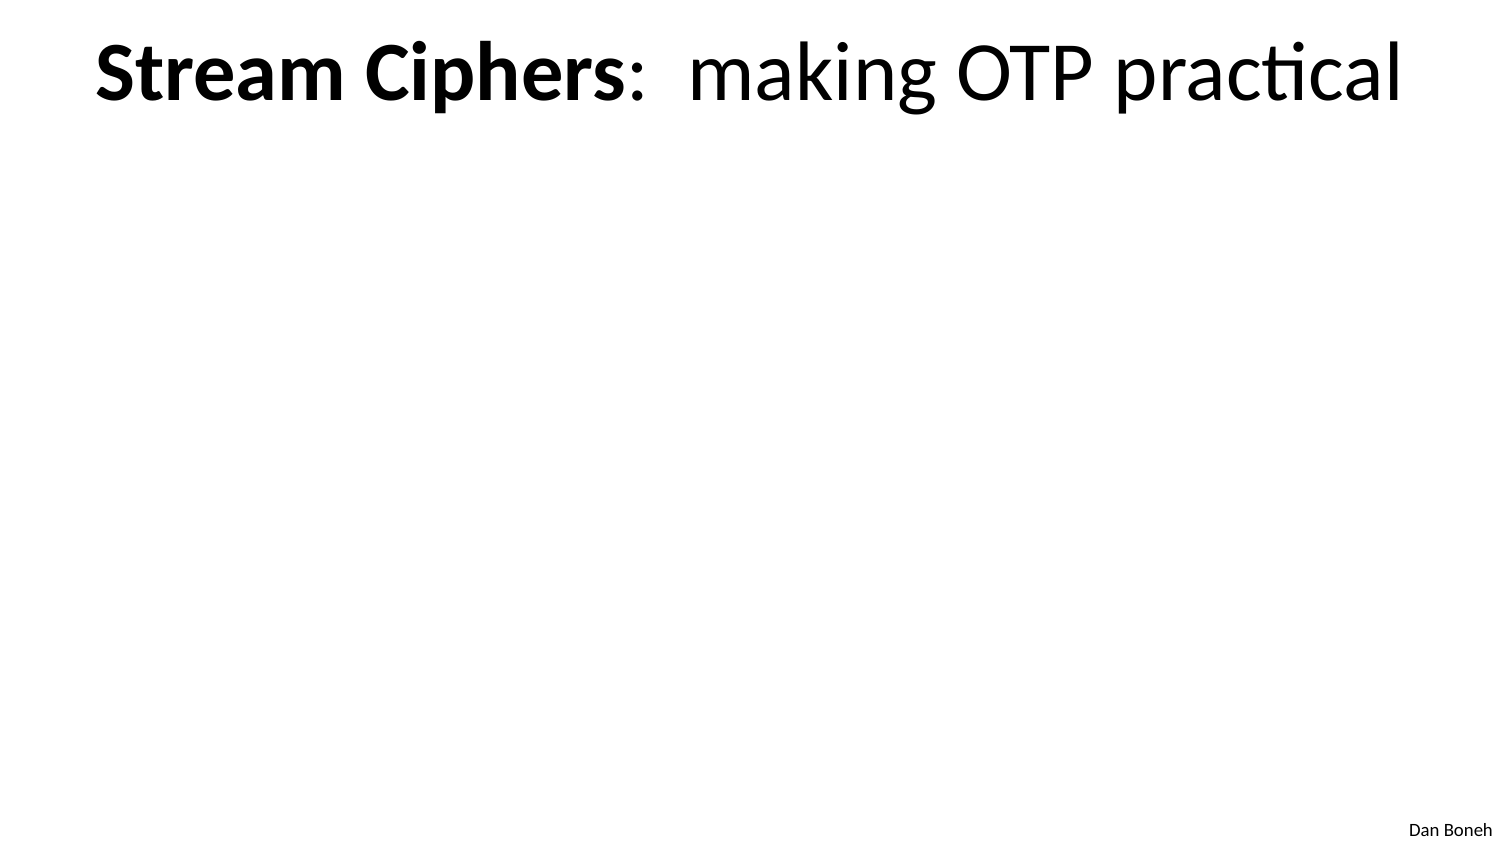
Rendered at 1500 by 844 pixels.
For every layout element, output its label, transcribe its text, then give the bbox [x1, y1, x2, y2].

title Stream Ciphers: making OTP practical [75, 0, 1425, 138]
